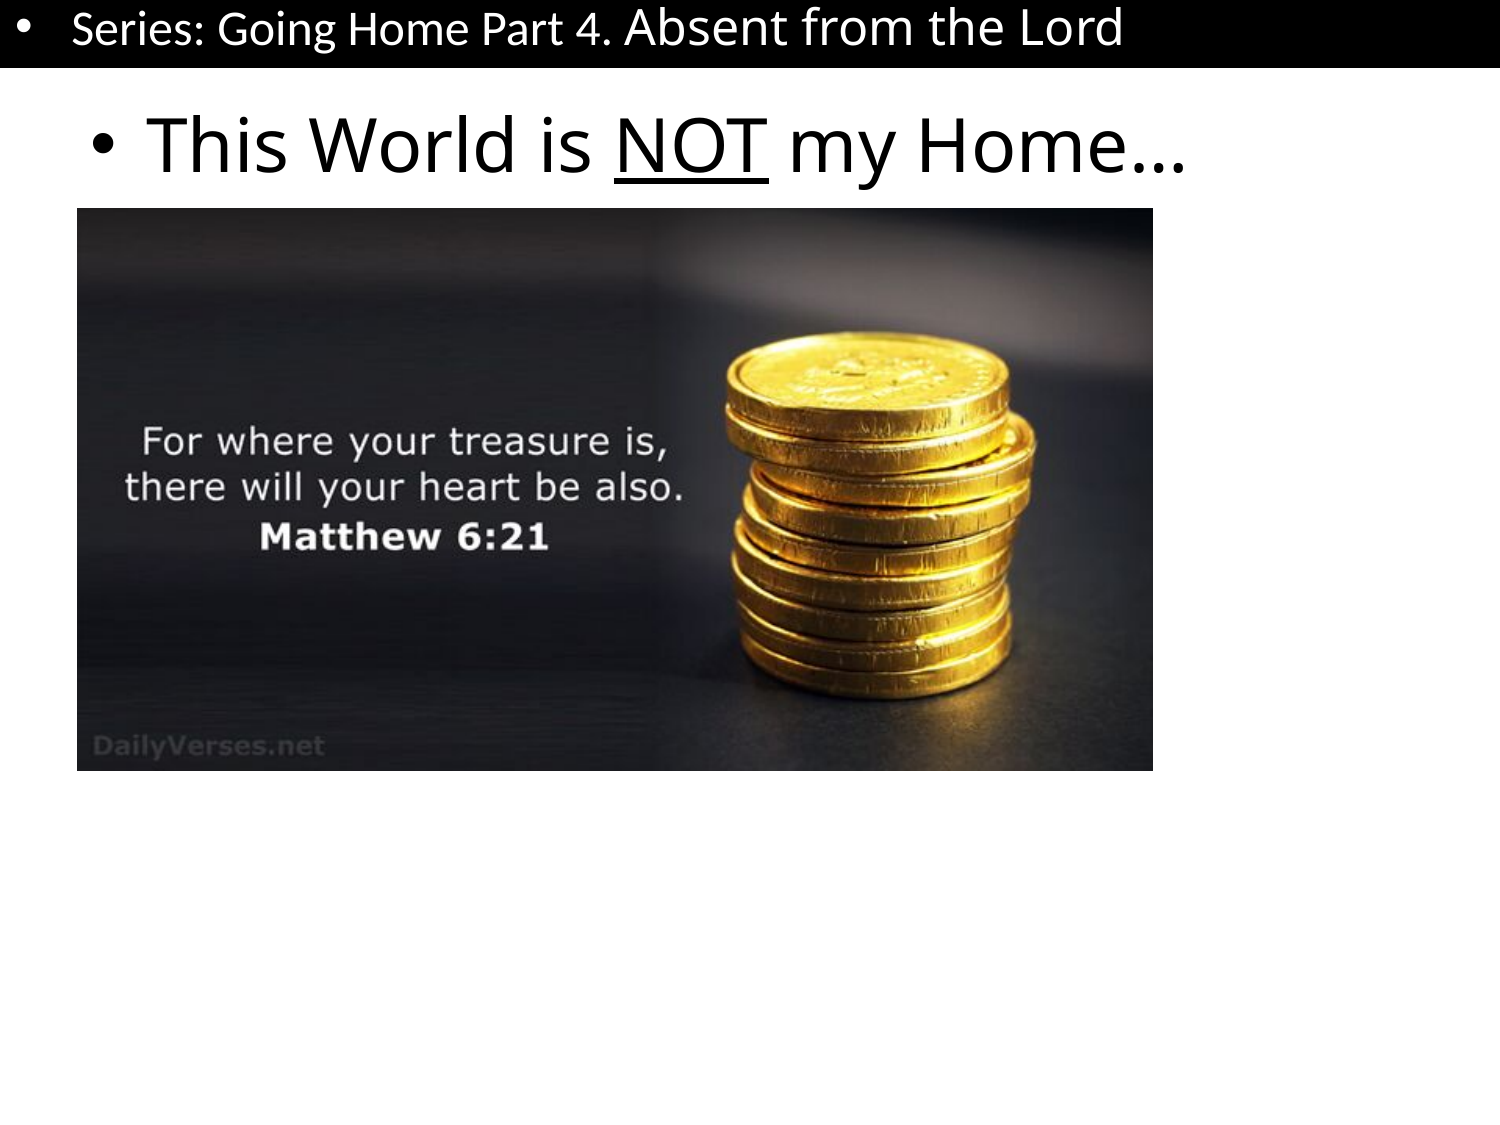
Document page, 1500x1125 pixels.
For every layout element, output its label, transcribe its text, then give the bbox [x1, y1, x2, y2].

text_box Series: Going Home Part 4. Absent from the Lord [0, 0, 1500, 68]
list This World is NOT my Home… [75, 90, 1425, 263]
picture [76, 207, 1153, 771]
